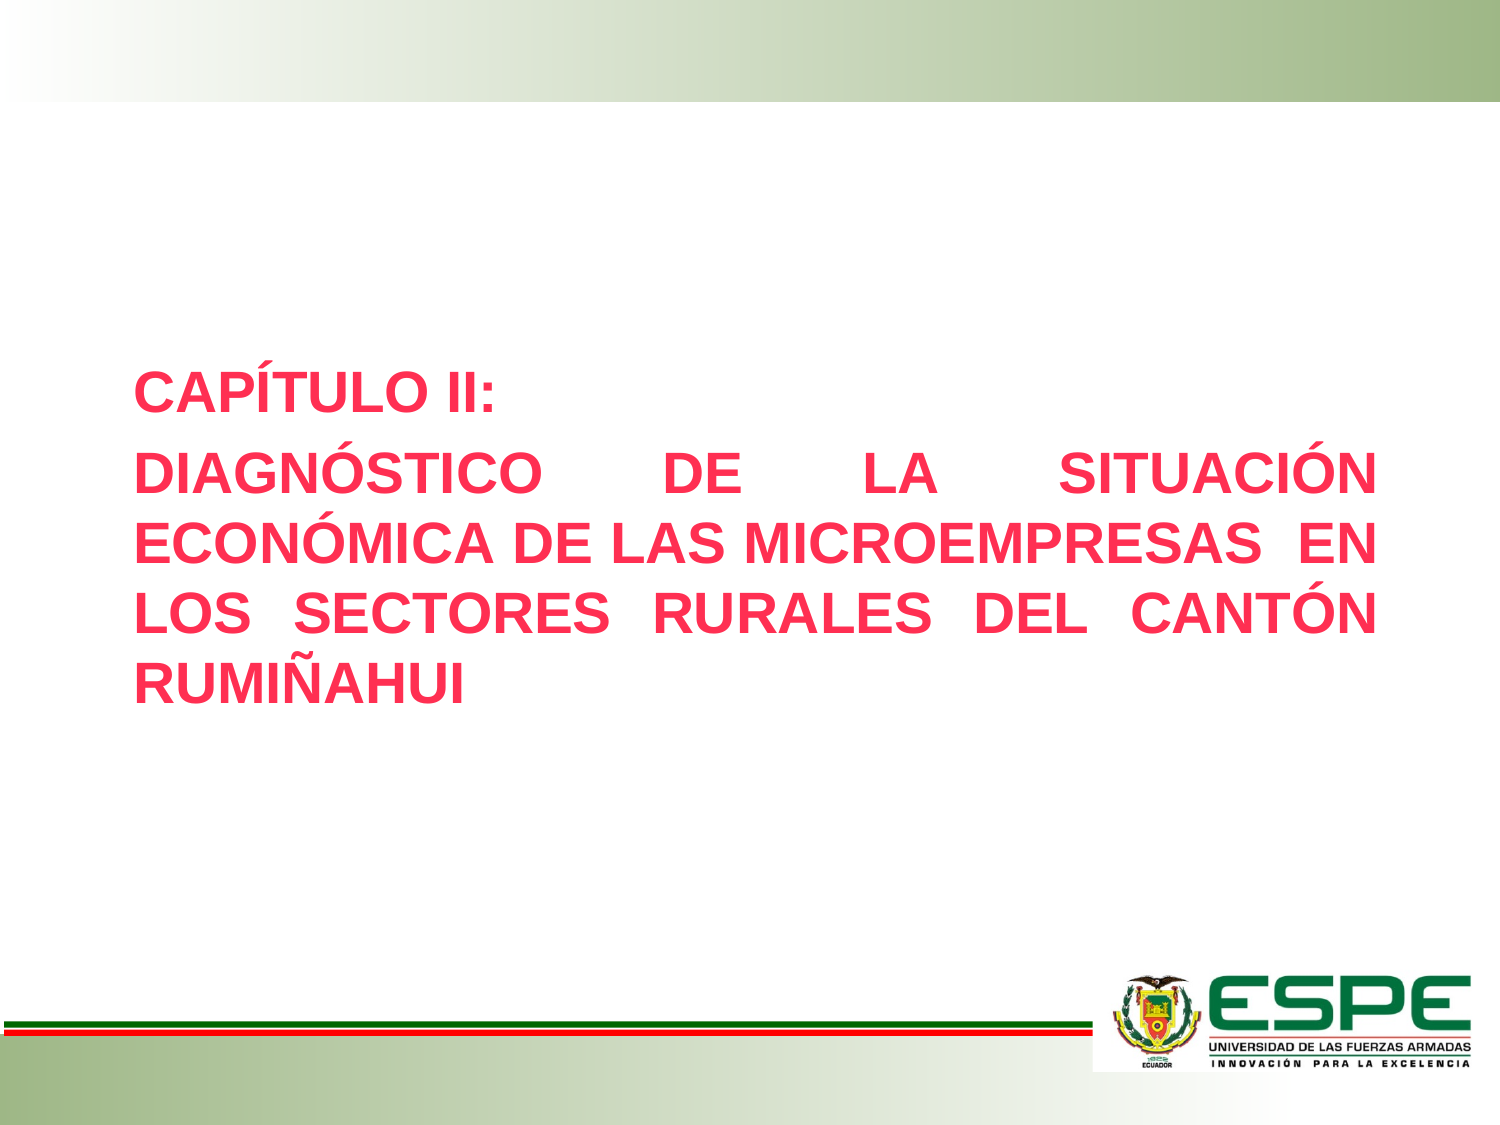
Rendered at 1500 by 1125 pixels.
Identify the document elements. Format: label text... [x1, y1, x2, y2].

picture [1092, 968, 1495, 1072]
list Capítulo ii: DIAGNÓSTICO DE LA SITUACIÓN ECONÓMICA DE LAS MICROEMPRESAS EN LOS SECTORES RURALES DEL CANTÓN RUMIÑAHUI [118, 476, 1394, 723]
